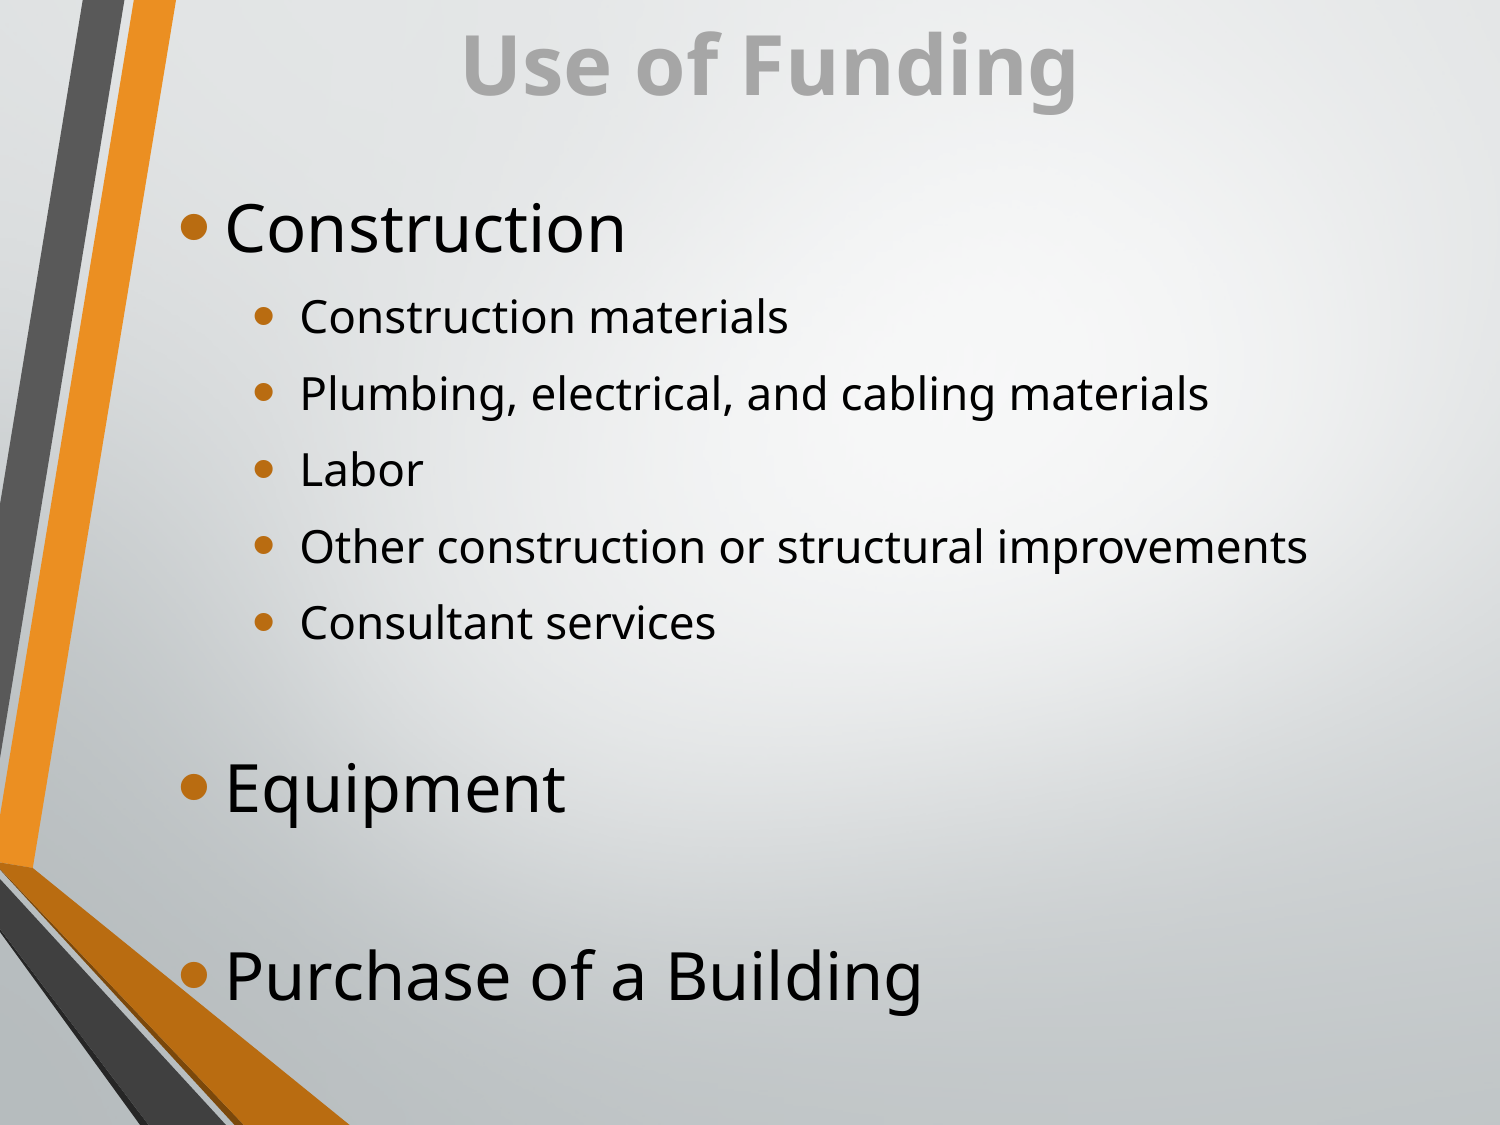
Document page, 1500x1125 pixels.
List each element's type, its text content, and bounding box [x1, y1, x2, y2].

title Use of Funding [75, 0, 1466, 125]
list Construction Construction materials Plumbing, electrical, and cabling materials Labor Other construction or structural improvements Consultant services Equipment Purchase of a Building [162, 125, 1466, 1075]
